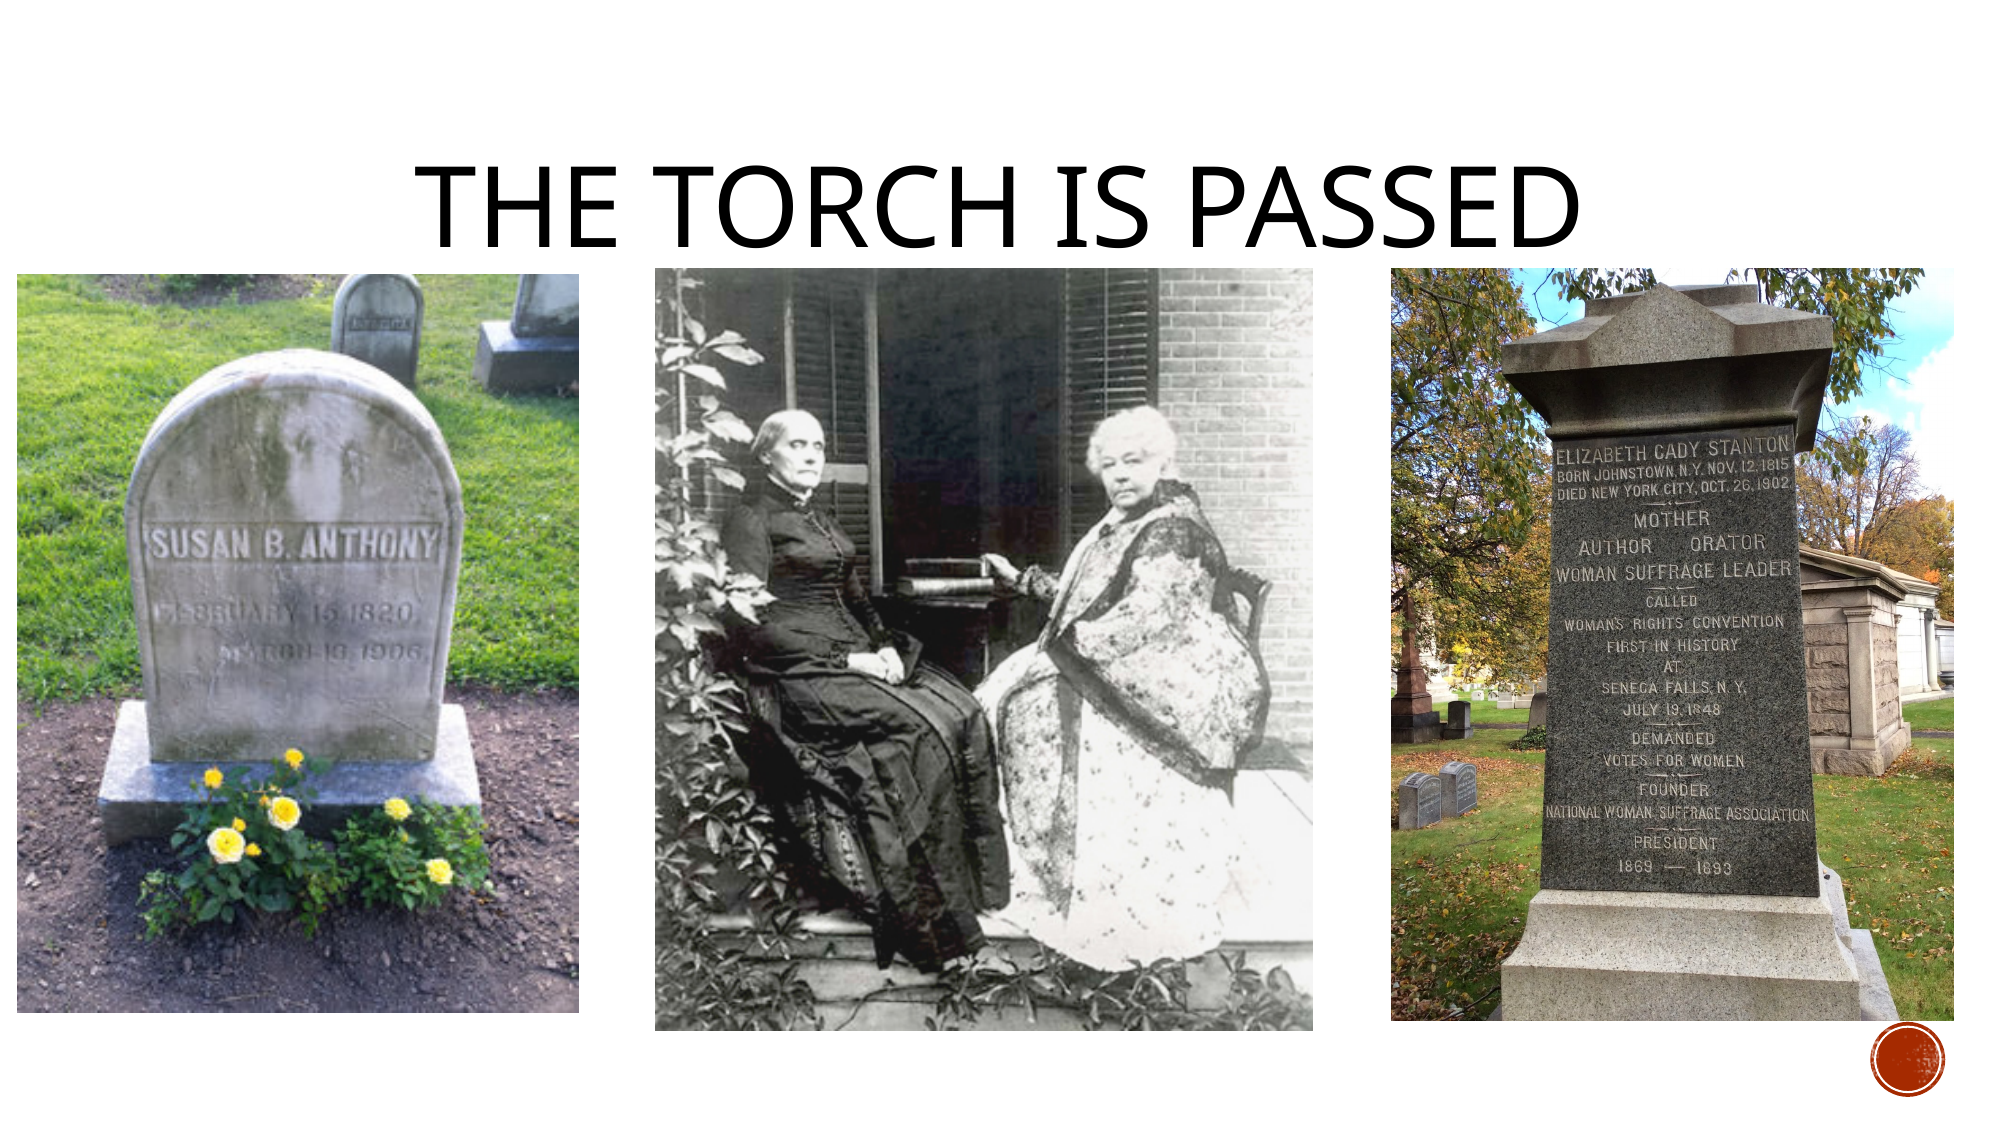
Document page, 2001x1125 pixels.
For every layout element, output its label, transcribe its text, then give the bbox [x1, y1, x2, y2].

title The torch is passed [175, 79, 1826, 344]
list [20, 277, 577, 1012]
picture [655, 268, 1313, 1031]
picture [1391, 268, 1954, 1021]
